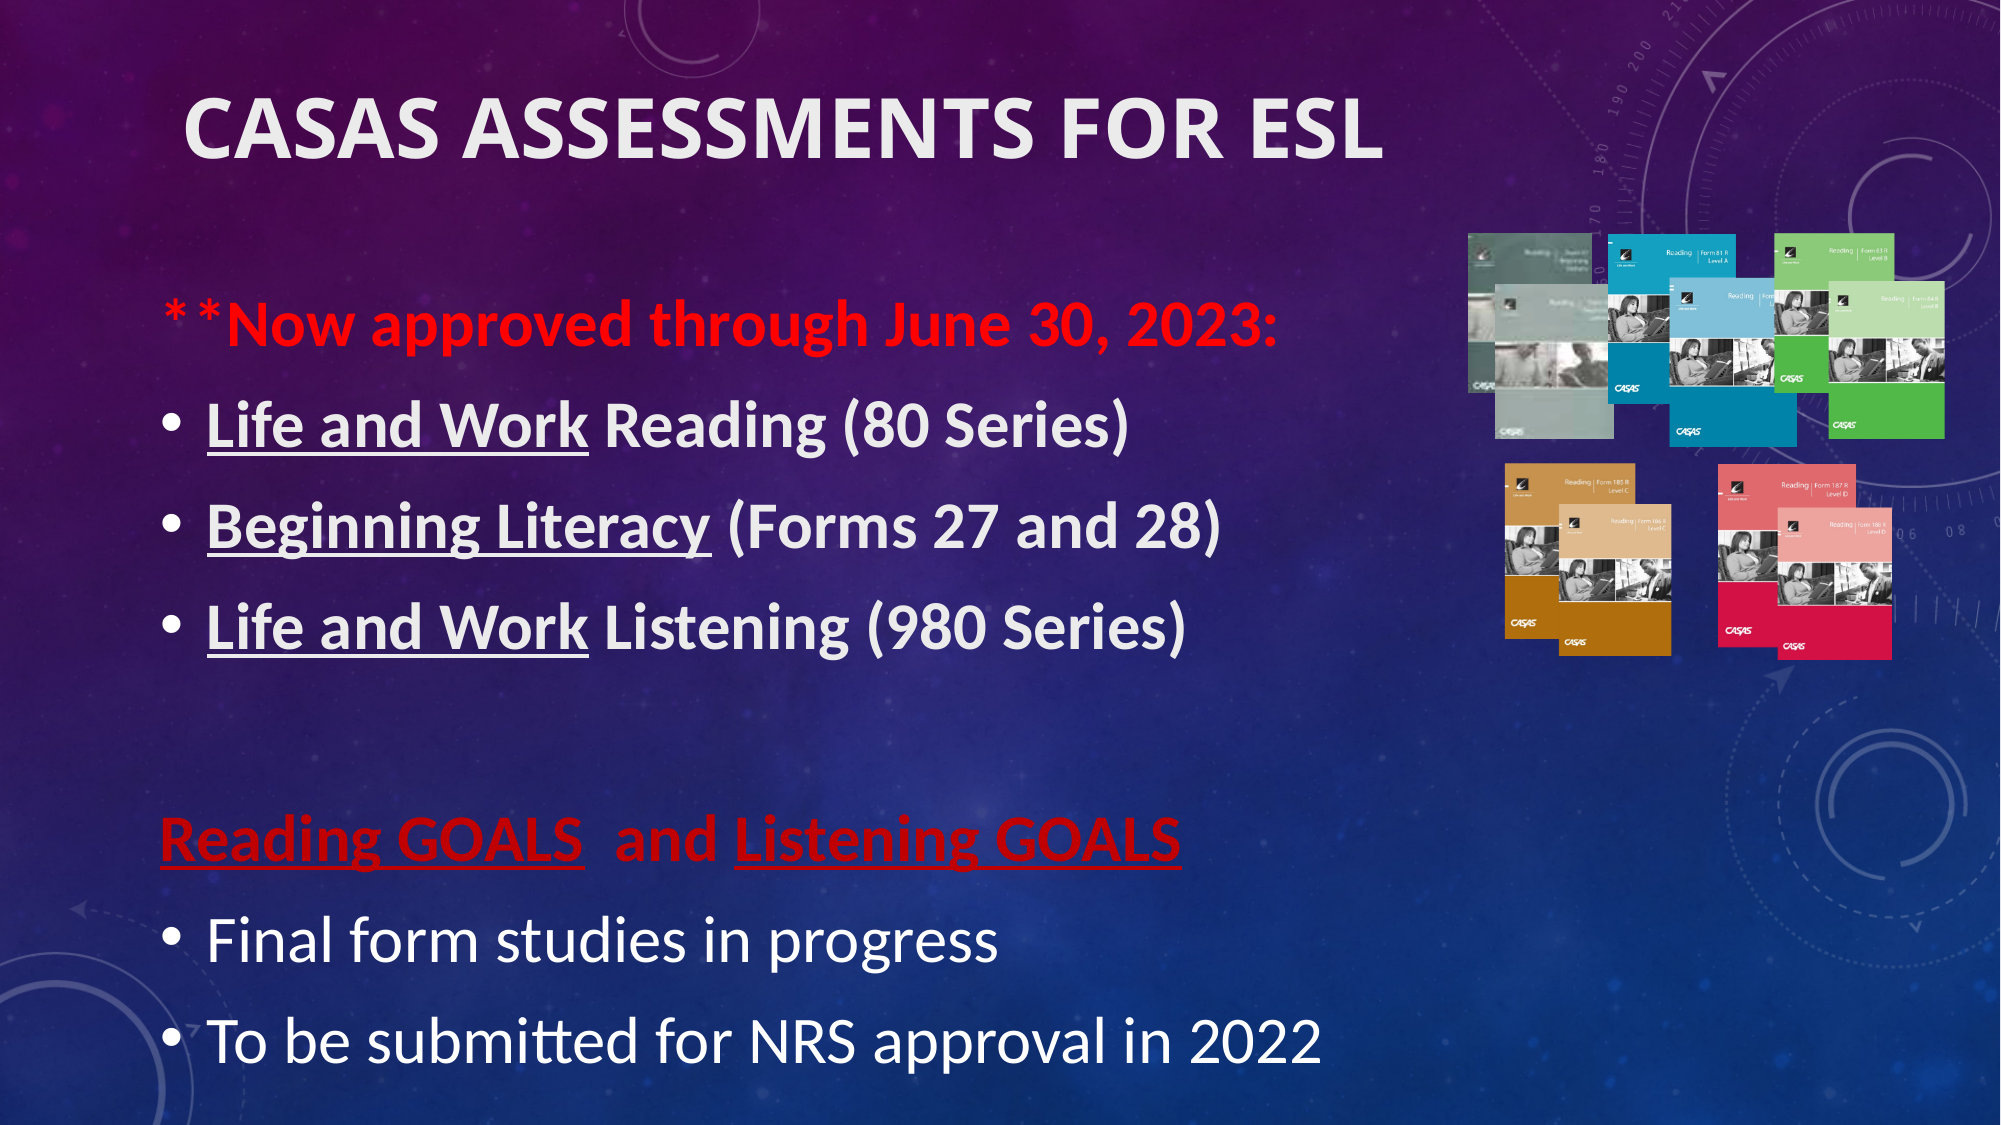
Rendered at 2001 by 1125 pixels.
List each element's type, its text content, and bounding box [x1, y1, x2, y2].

title CASAS Assessments for ESL [166, 6, 1829, 246]
list **Now approved through June 30, 2023: Life and Work Reading (80 Series) Beginning Literacy (Forms 27 and 28) Life and Work Listening (980 Series) Reading GOALS and Listening GOALS Final form studies in progress To be submitted for NRS approval in 2022 [144, 262, 1855, 1094]
picture [0, 0, 2001, 1125]
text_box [1468, 232, 1945, 660]
